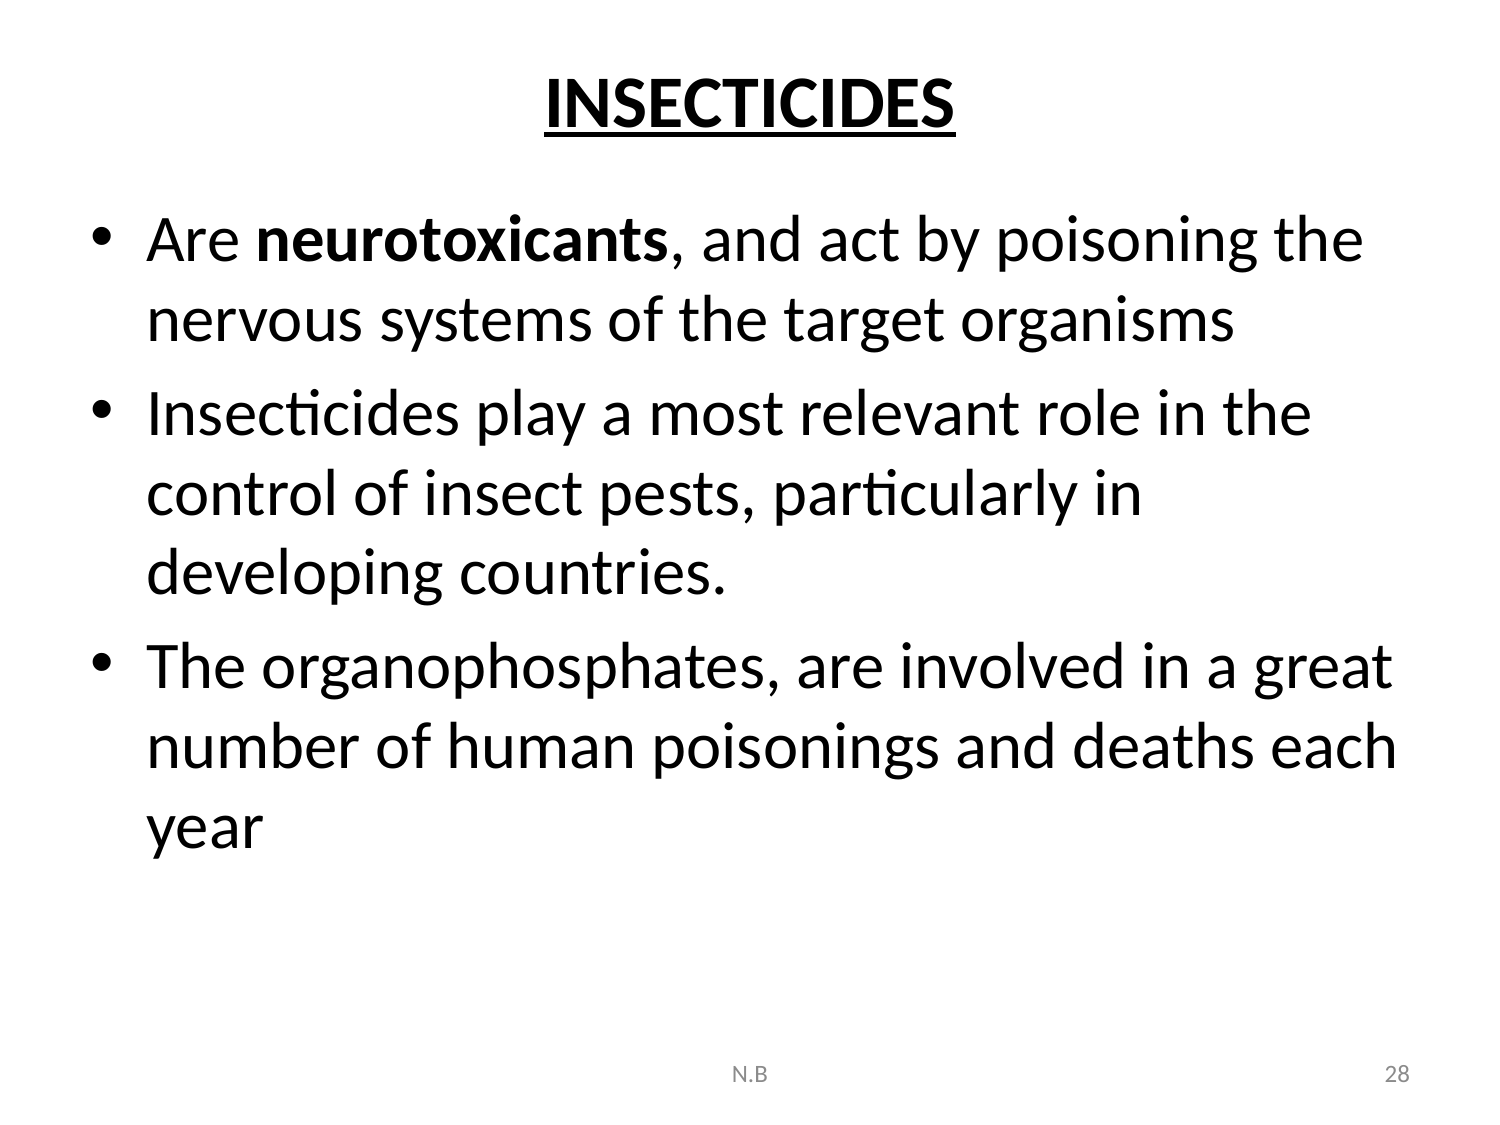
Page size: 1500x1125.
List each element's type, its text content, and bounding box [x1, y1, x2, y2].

slide_number 28 [1074, 1042, 1425, 1103]
title INSECTICIDES [75, 45, 1425, 150]
list Are neurotoxicants, and act by poisoning the nervous systems of the target organisms Insecticides play a most relevant role in the control of insect pests, particularly in developing countries. The organophosphates, are involved in a great number of human poisonings and deaths each year [75, 187, 1425, 1005]
footer N.B [512, 1042, 988, 1103]
